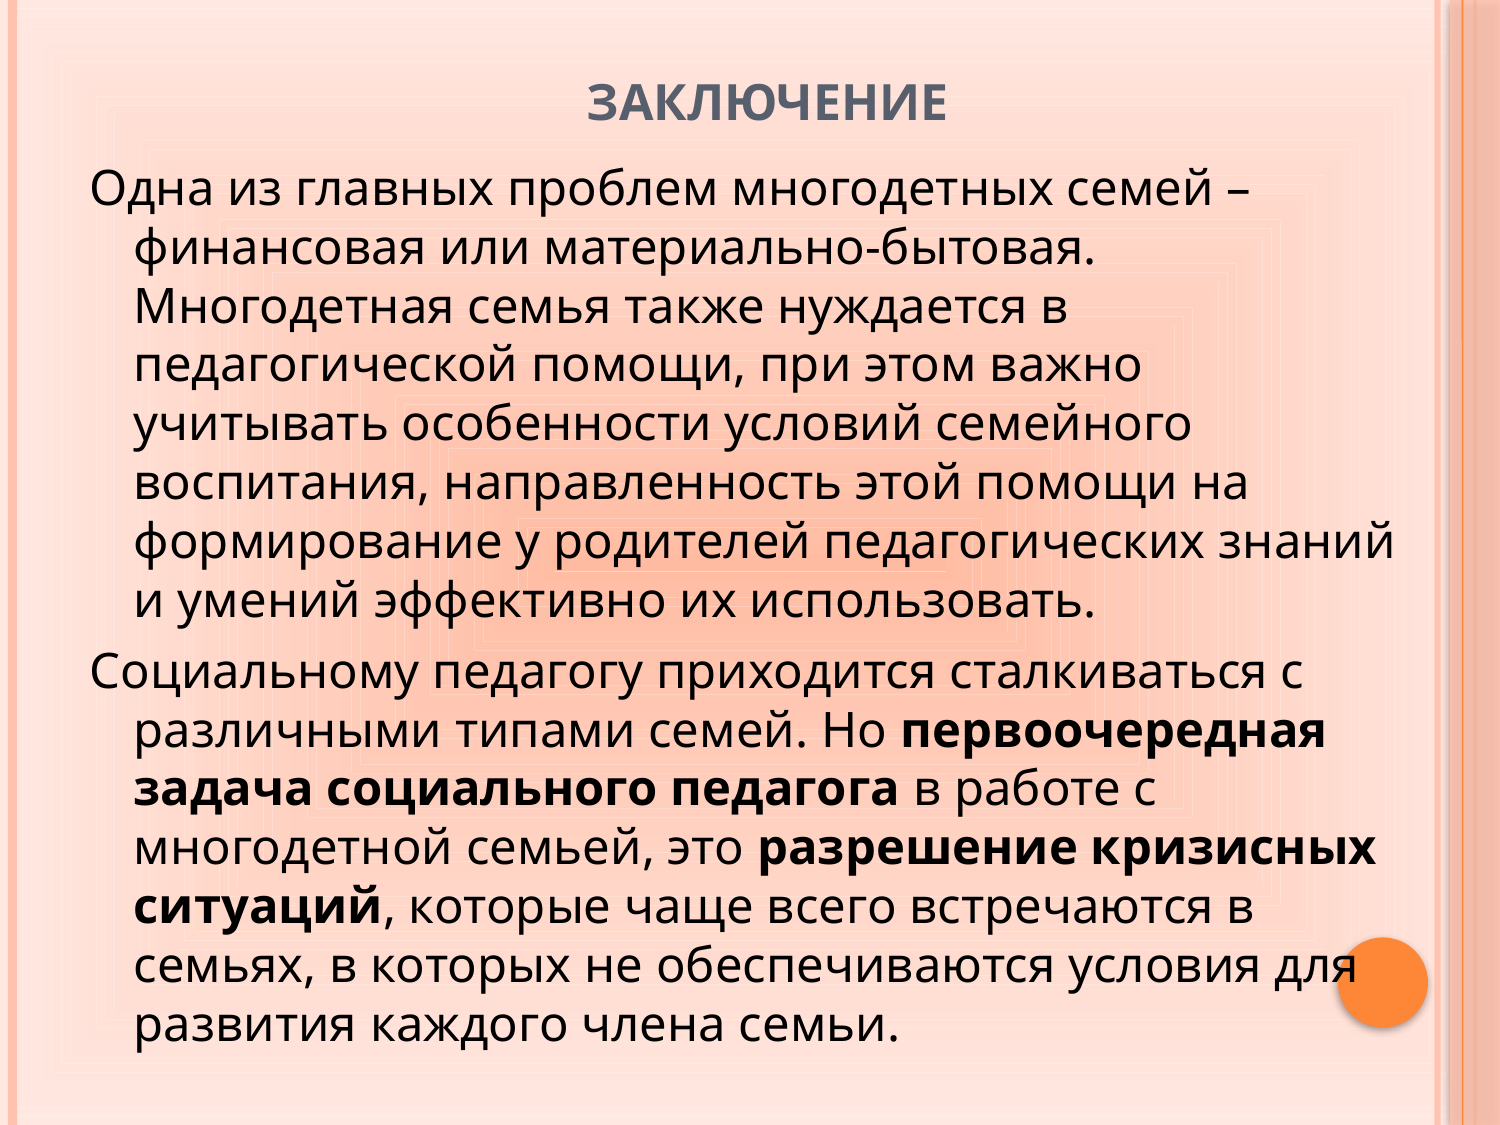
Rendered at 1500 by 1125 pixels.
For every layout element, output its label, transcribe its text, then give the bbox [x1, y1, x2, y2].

list Одна из главных проблем многодетных семей – финансовая или материально-бытовая. Многодетная семья также нуждается в педагогической помощи, при этом важно учитывать особенности условий семейного воспитания, направленность этой помощи на формирование у родителей педагогических знаний и умений эффективно их использовать. Социальному педагогу приходится сталкиваться с различными типами семей. Но первоочередная задача социального педагога в работе с многодетной семьей, это разрешение кризисных ситуаций, которые чаще всего встречаются в семьях, в которых не обеспечиваются условия для развития каждого члена семьи. [75, 149, 1424, 1062]
title Заключение [100, 42, 1436, 139]
